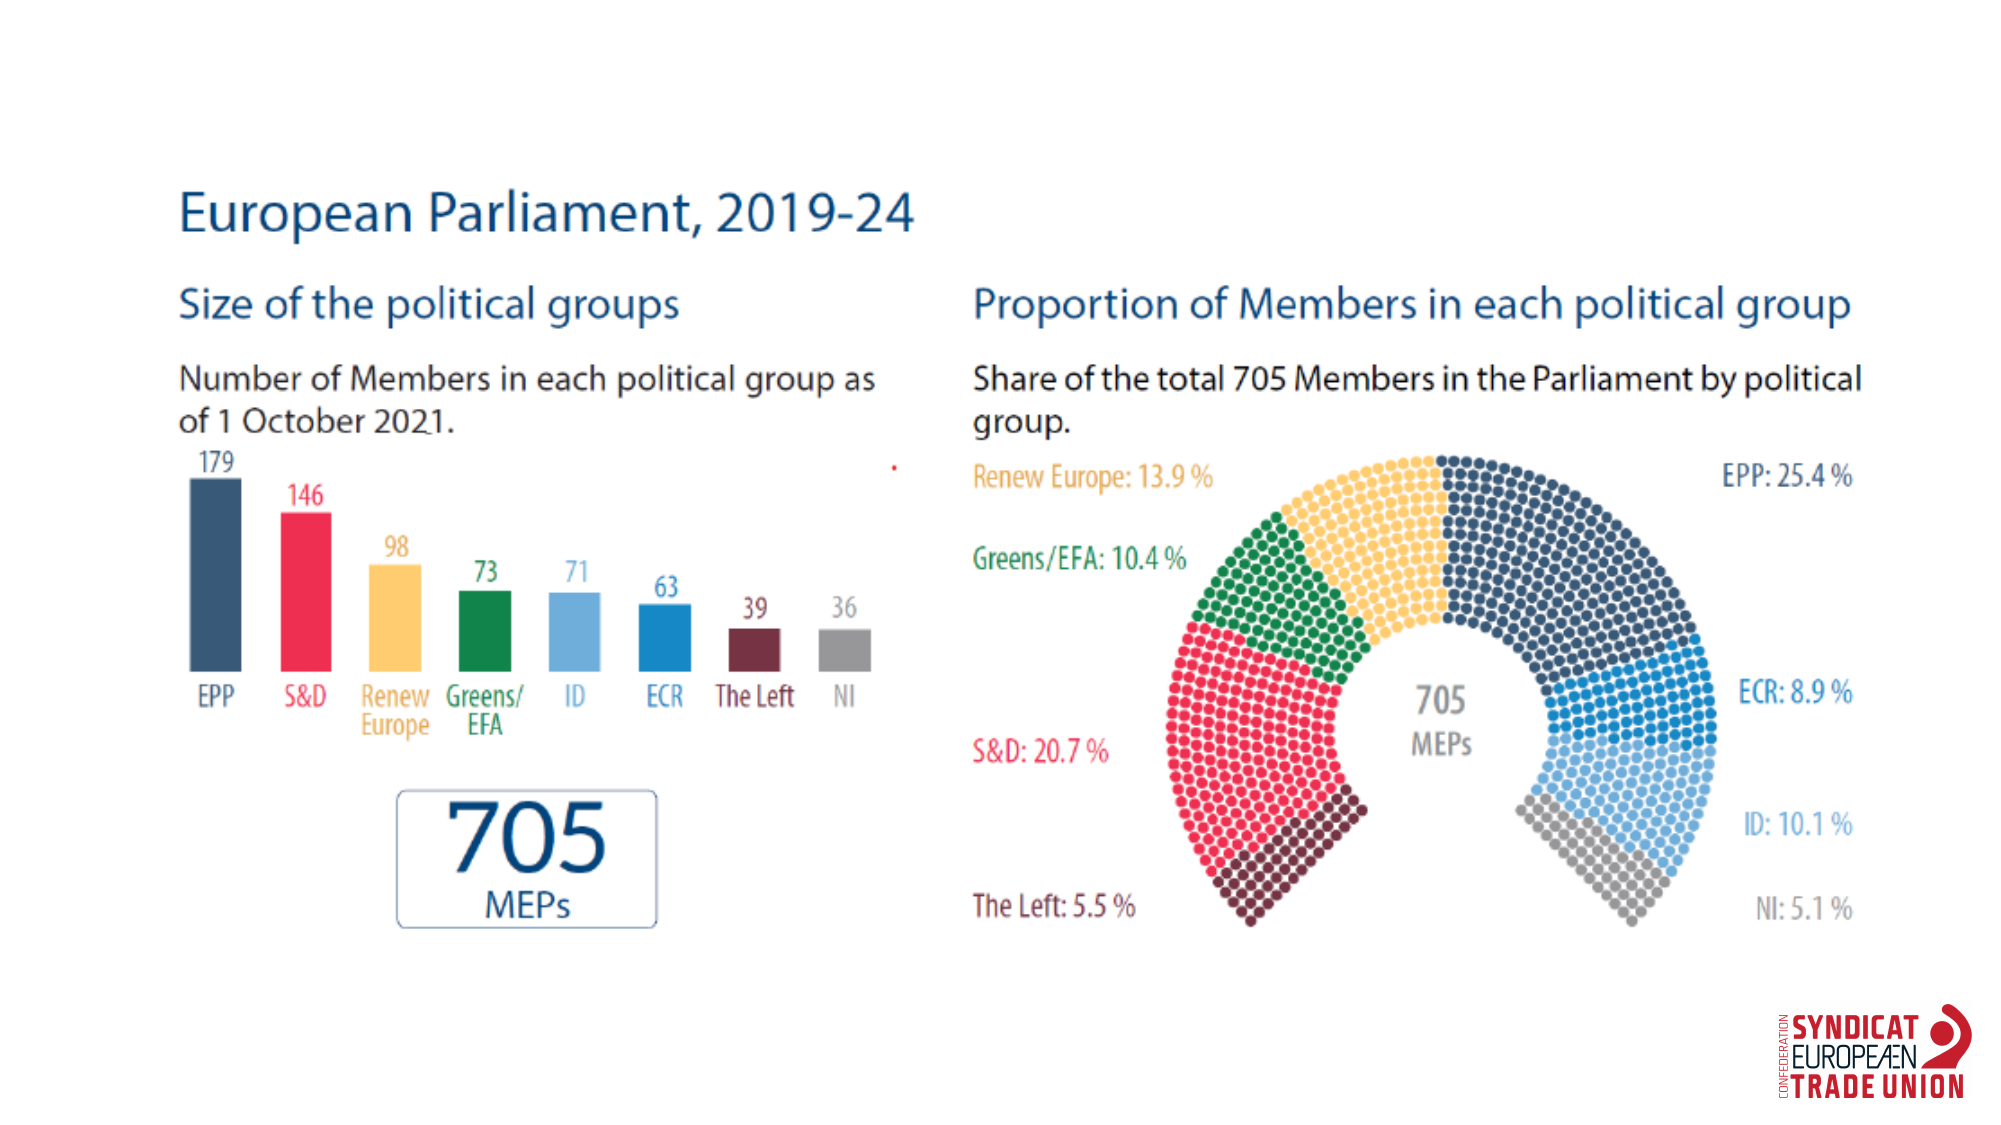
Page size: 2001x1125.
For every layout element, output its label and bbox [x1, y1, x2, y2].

list [105, 150, 1895, 974]
picture [1779, 1000, 1974, 1098]
